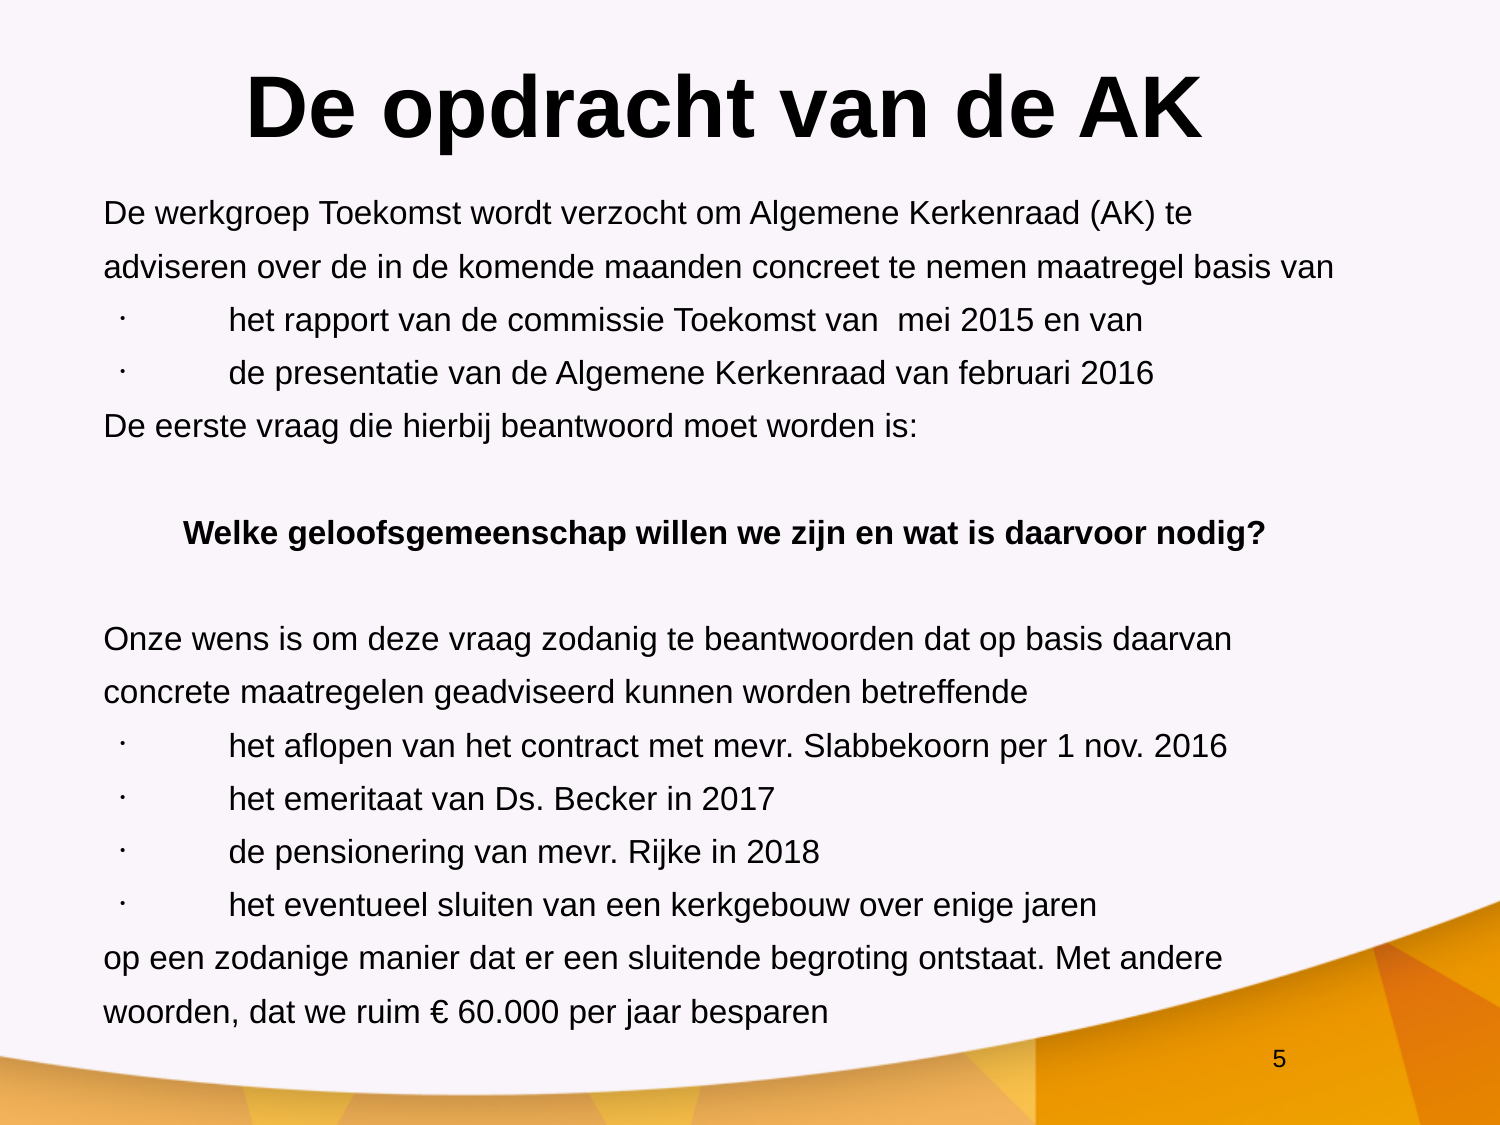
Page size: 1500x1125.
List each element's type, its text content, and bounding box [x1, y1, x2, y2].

picture [0, 0, 1500, 1125]
text_box De werkgroep Toekomst wordt verzocht om Algemene Kerkenraad (AK) te adviseren over de in de komende maanden concreet te nemen maatregel basis van het rapport van de commissie Toekomst van mei 2015 en van de presentatie van de Algemene Kerkenraad van februari 2016 De eerste vraag die hierbij beantwoord moet worden is: Welke geloofsgemeenschap willen we zijn en wat is daarvoor nodig? Onze wens is om deze vraag zodanig te beantwoorden dat op basis daarvan concrete maatregelen geadviseerd kunnen worden betreffende het aflopen van het contract met mevr. Slabbekoorn per 1 nov. 2016 het emeritaat van Ds. Becker in 2017 de pensionering van mevr. Rijke in 2018 het eventueel sluiten van een kerkgebouw over enige jaren op een zodanige manier dat er een sluitende begroting ontstaat. Met andere woorden, dat we ruim € 60.000 per jaar besparen [87, 184, 1363, 988]
title De opdracht van de AK [87, 42, 1363, 184]
